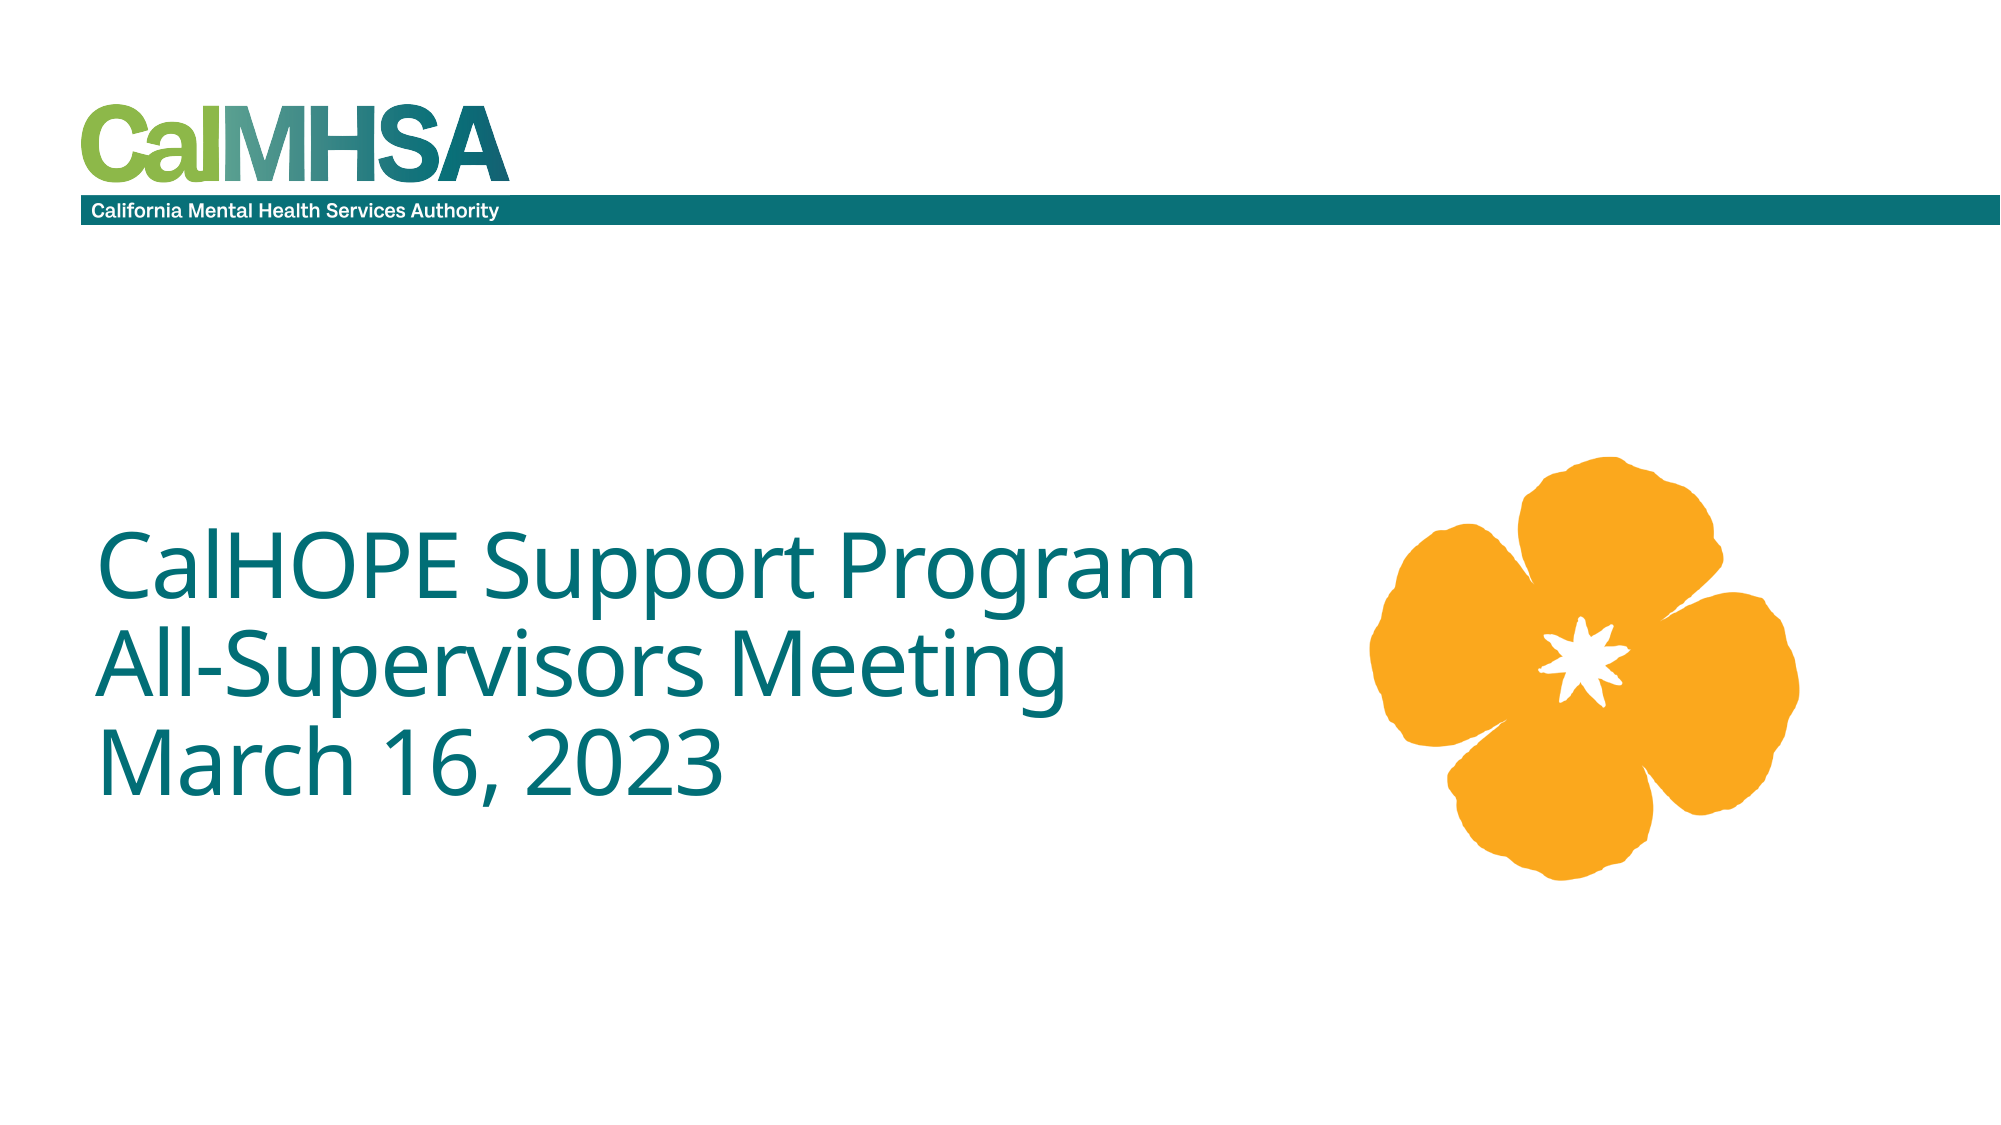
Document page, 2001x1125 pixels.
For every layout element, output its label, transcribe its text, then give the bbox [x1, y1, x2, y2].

picture [1359, 442, 1810, 893]
picture [81, 104, 510, 225]
title CalHOPE Support Program All-Supervisors Meeting March 16, 2023 [81, 484, 1292, 915]
